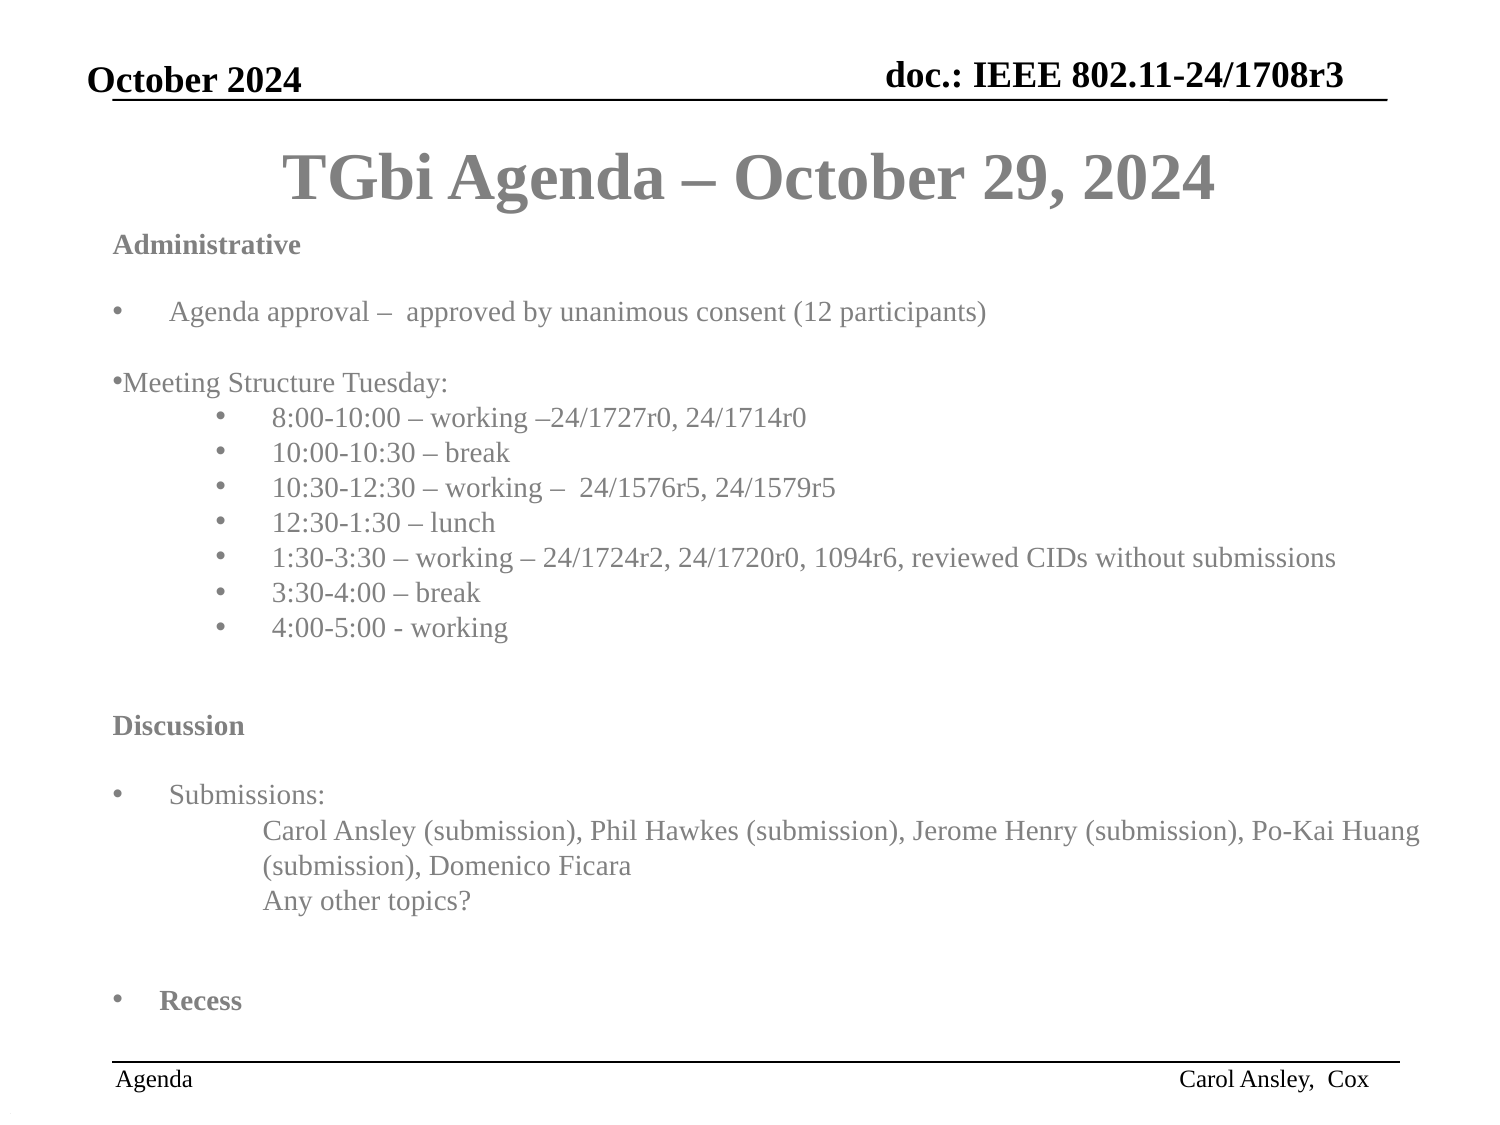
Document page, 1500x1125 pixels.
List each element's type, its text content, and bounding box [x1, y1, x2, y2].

title TGbi Agenda – October 29, 2024 [111, 124, 1388, 231]
list Administrative Agenda approval – approved by unanimous consent (12 participants) Meeting Structure Tuesday: 8:00-10:00 – working –24/1727r0, 24/1714r0 10:00-10:30 – break 10:30-12:30 – working – 24/1576r5, 24/1579r5 12:30-1:30 – lunch 1:30-3:30 – working – 24/1724r2, 24/1720r0, 1094r6, reviewed CIDs without submissions 3:30-4:00 – break 4:00-5:00 - working Discussion Submissions: Carol Ansley (submission), Phil Hawkes (submission), Jerome Henry (submission), Po-Kai Huang (submission), Domenico Ficara Any other topics? Recess [111, 231, 1435, 1076]
